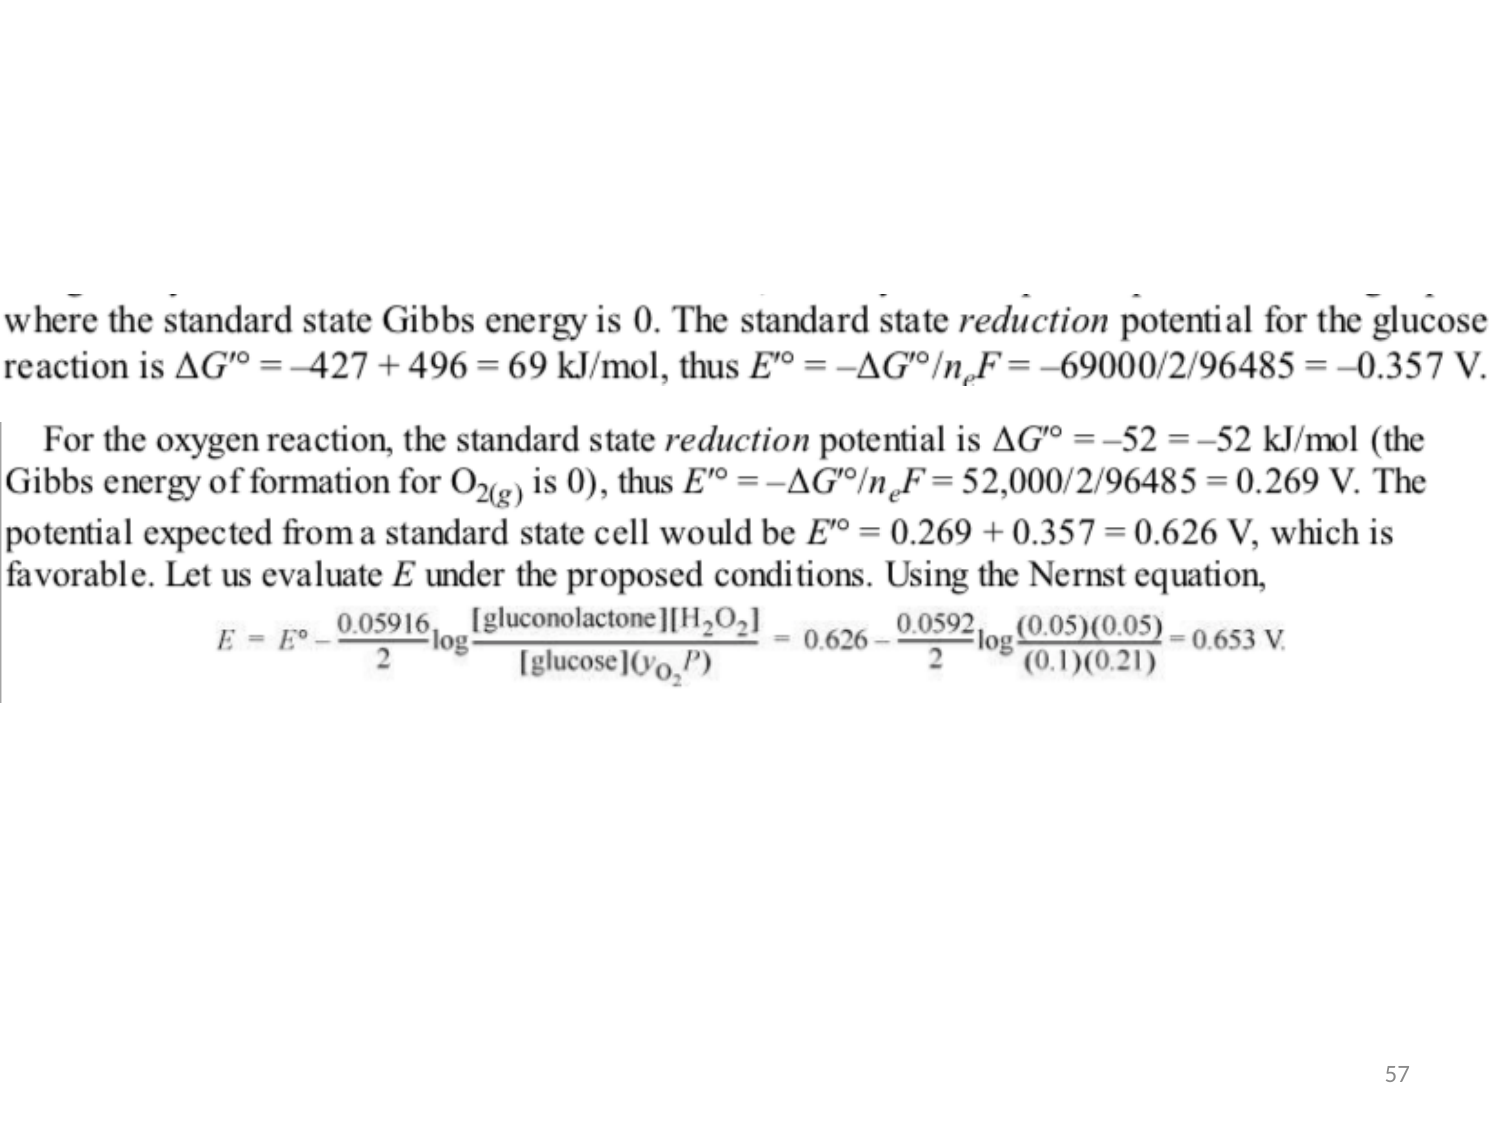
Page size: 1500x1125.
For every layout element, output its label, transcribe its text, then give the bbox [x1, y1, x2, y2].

slide_number 57 [1074, 1042, 1425, 1103]
picture [0, 422, 1500, 703]
picture [0, 294, 1500, 387]
